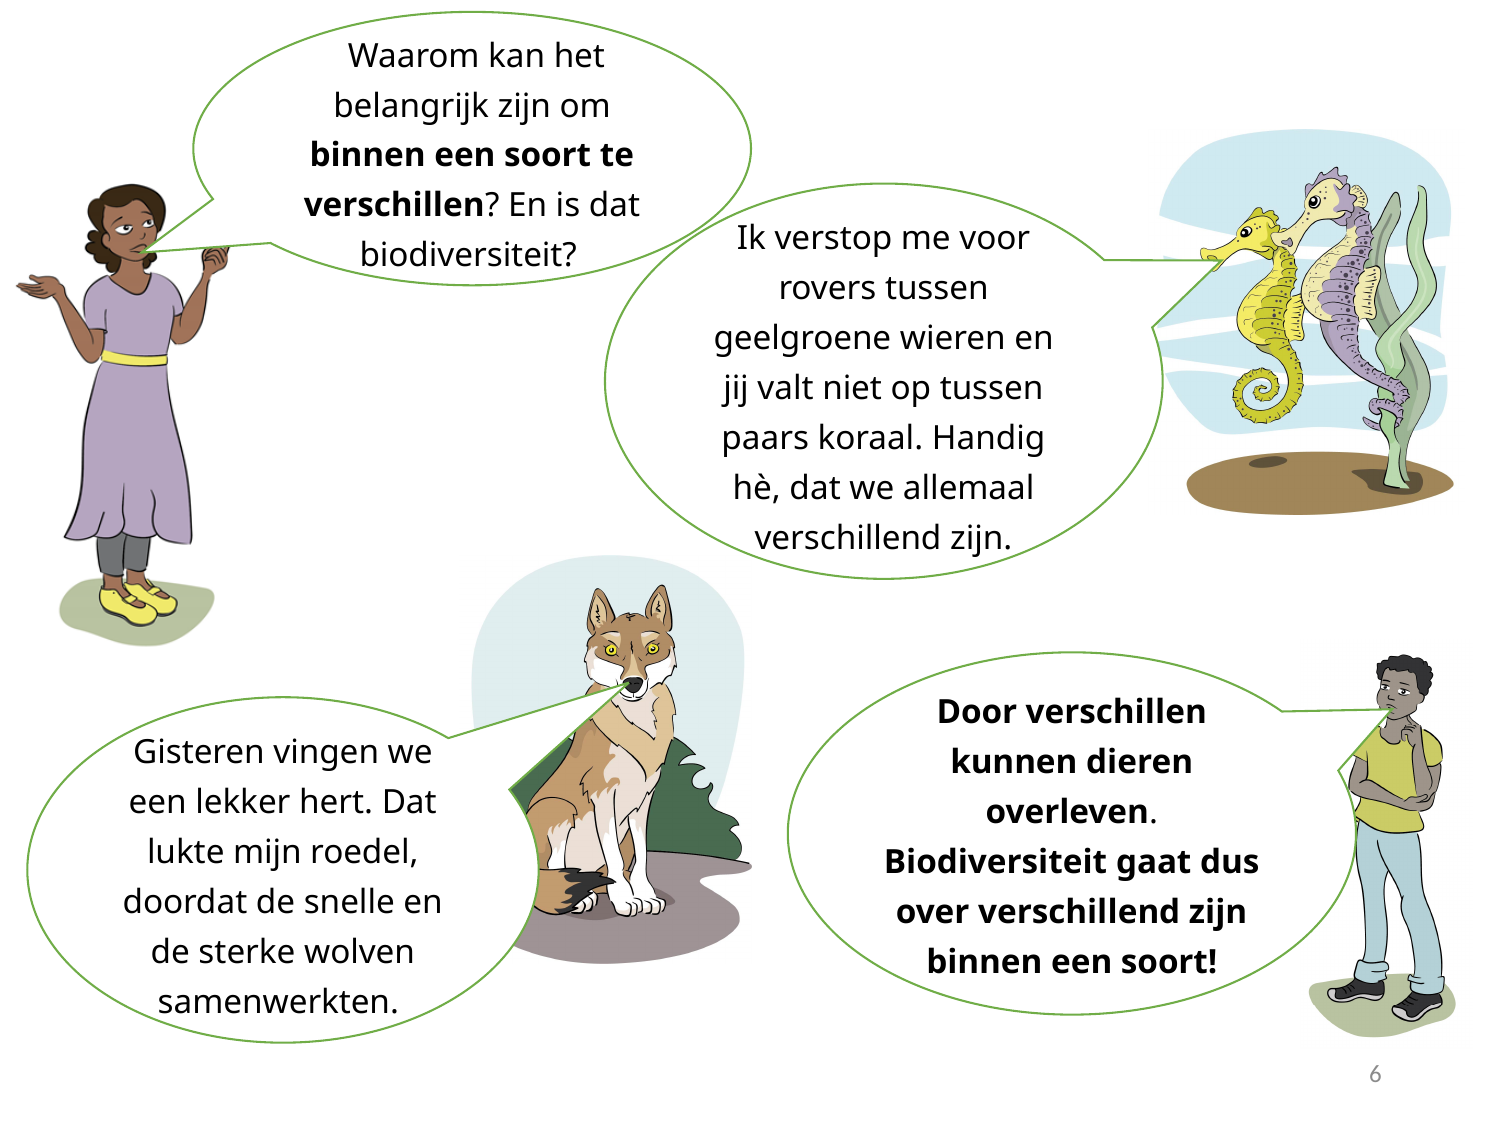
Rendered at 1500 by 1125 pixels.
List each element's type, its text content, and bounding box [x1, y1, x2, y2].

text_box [787, 639, 1473, 1049]
slide_number 6 [1059, 1049, 1397, 1103]
picture [4, 159, 251, 662]
text_box Waarom kan het belangrijk zijn om binnen een soort te verschillen? En is dat biodiversiteit? [193, 11, 749, 286]
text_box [27, 555, 752, 1043]
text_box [605, 129, 1465, 579]
